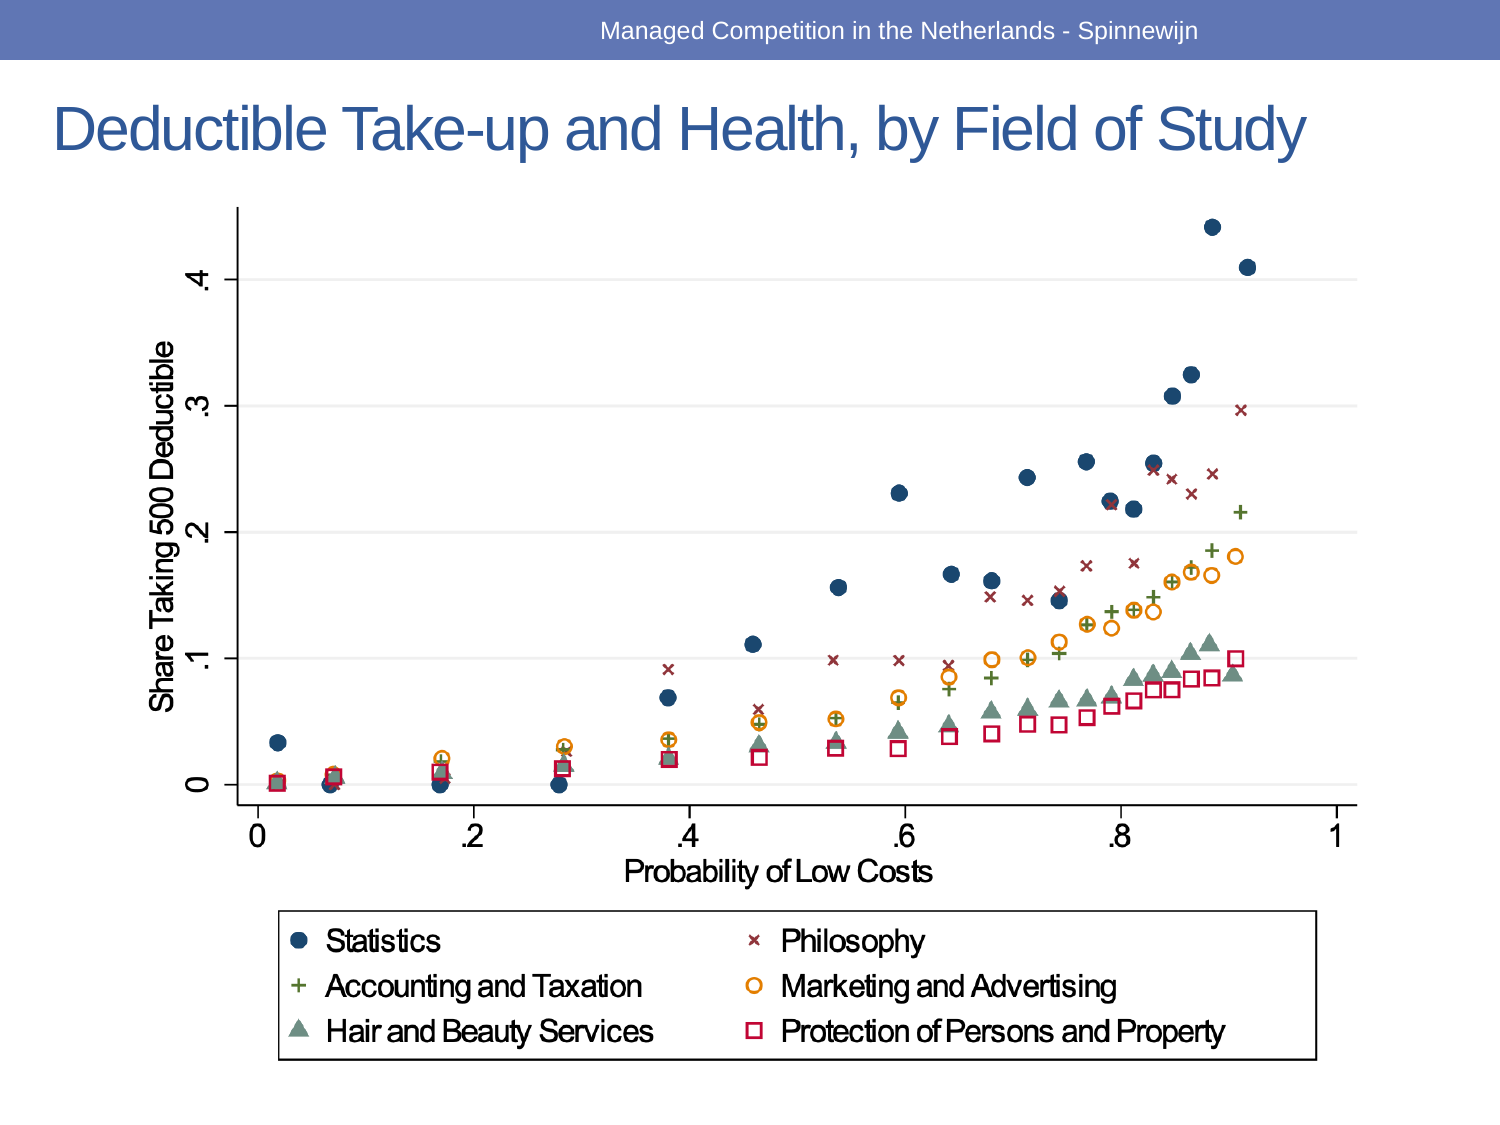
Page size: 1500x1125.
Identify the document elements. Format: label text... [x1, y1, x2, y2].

picture [111, 174, 1389, 1104]
footer Managed Competition in the Netherlands - Spinnewijn [562, 3, 1238, 57]
title Deductible Take-up and Health, by Field of Study [37, 56, 1425, 195]
